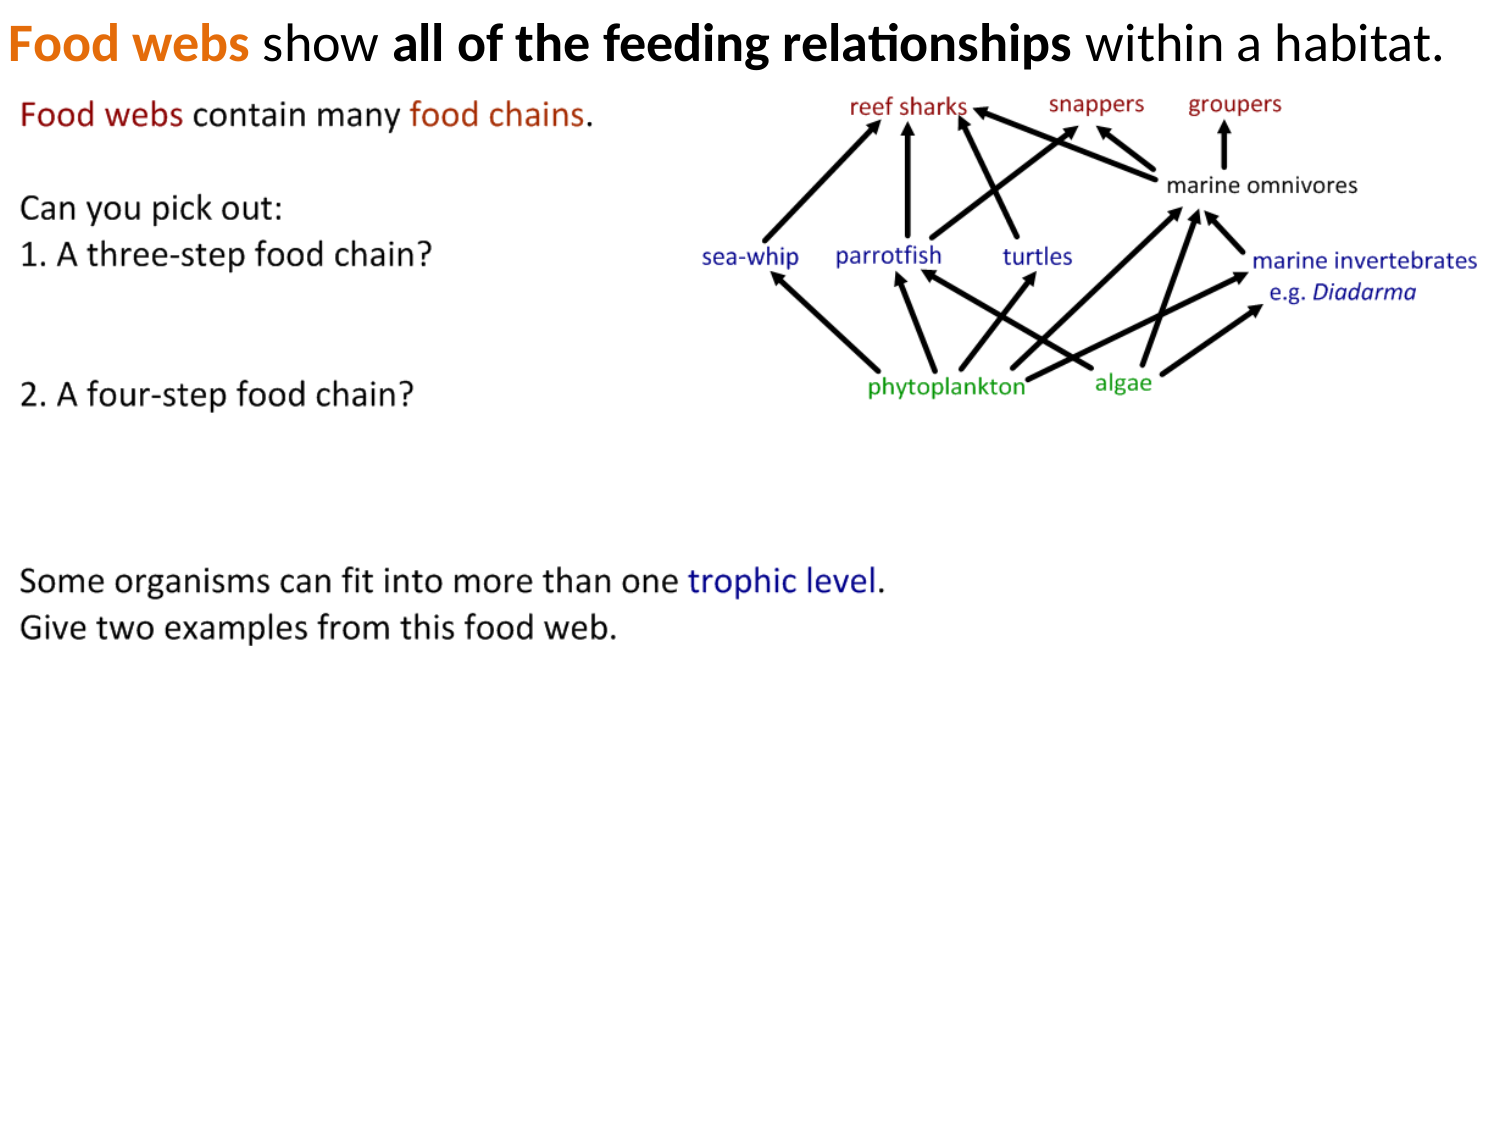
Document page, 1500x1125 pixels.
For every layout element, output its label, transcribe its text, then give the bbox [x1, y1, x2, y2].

text_box Food webs show all of the feeding relationships within a habitat. [0, 0, 1495, 80]
picture [0, 83, 1488, 1051]
